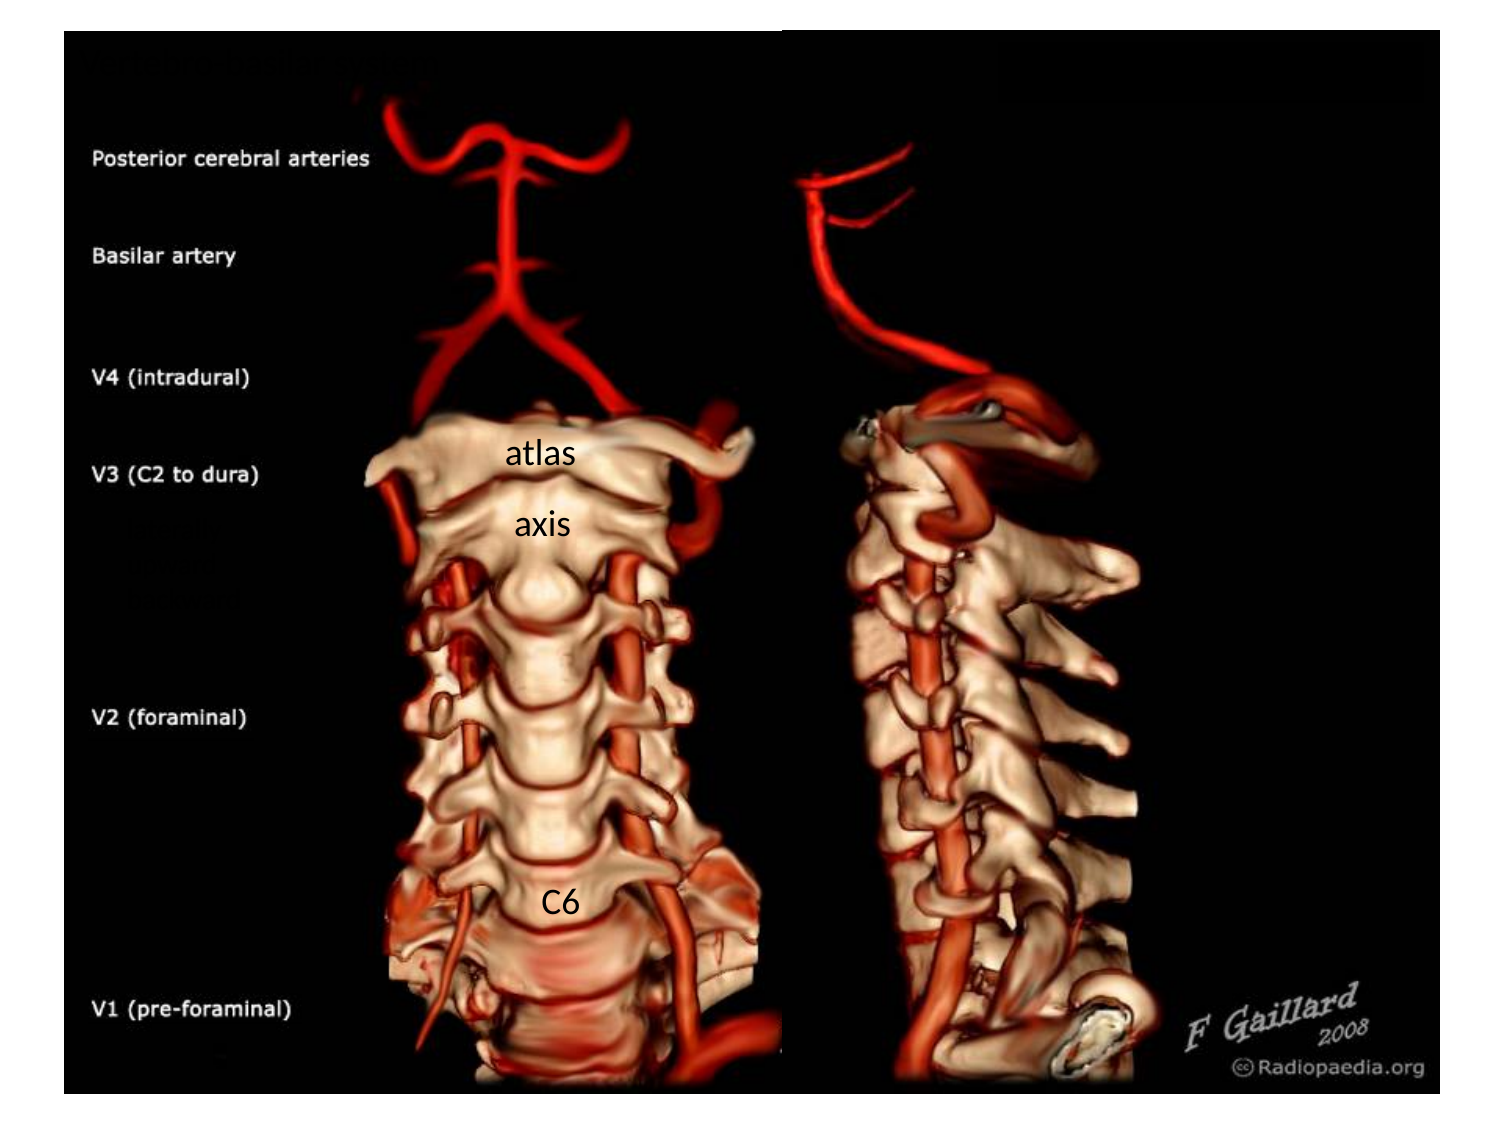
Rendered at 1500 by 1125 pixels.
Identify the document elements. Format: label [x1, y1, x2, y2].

text_box [64, 30, 1440, 1094]
